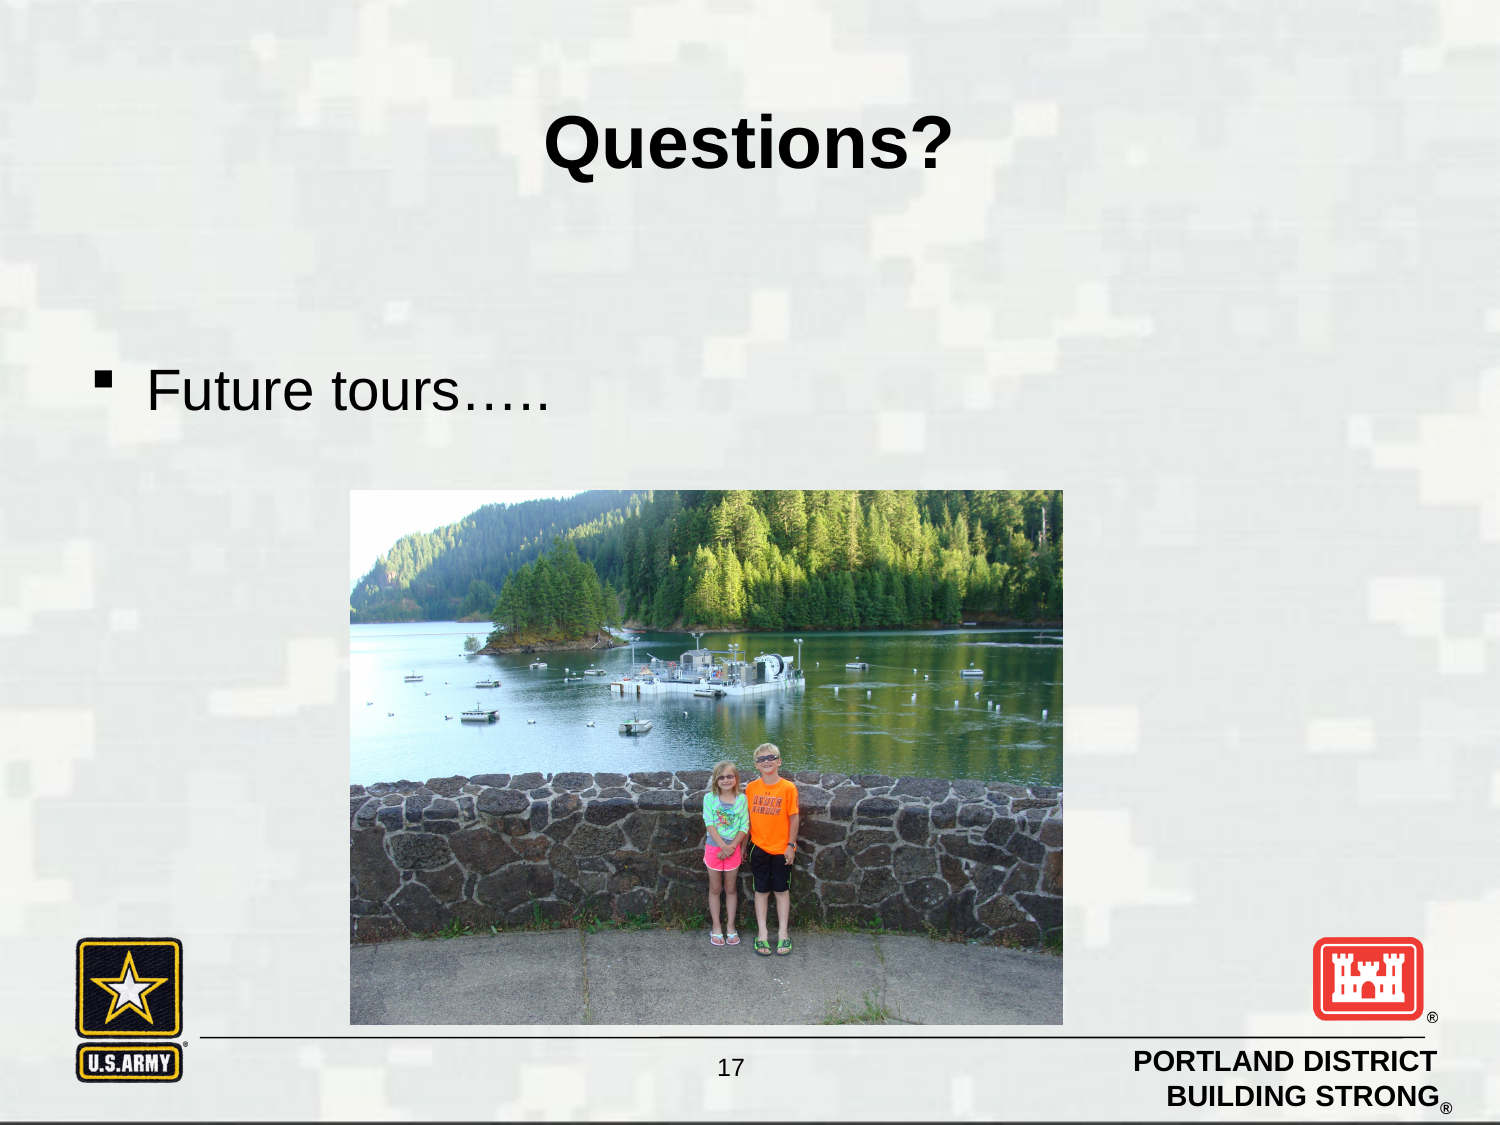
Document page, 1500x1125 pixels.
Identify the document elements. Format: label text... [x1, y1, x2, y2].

list Future tours….. [74, 262, 1426, 901]
title Questions? [74, 44, 1426, 233]
picture [0, 0, 1500, 1125]
